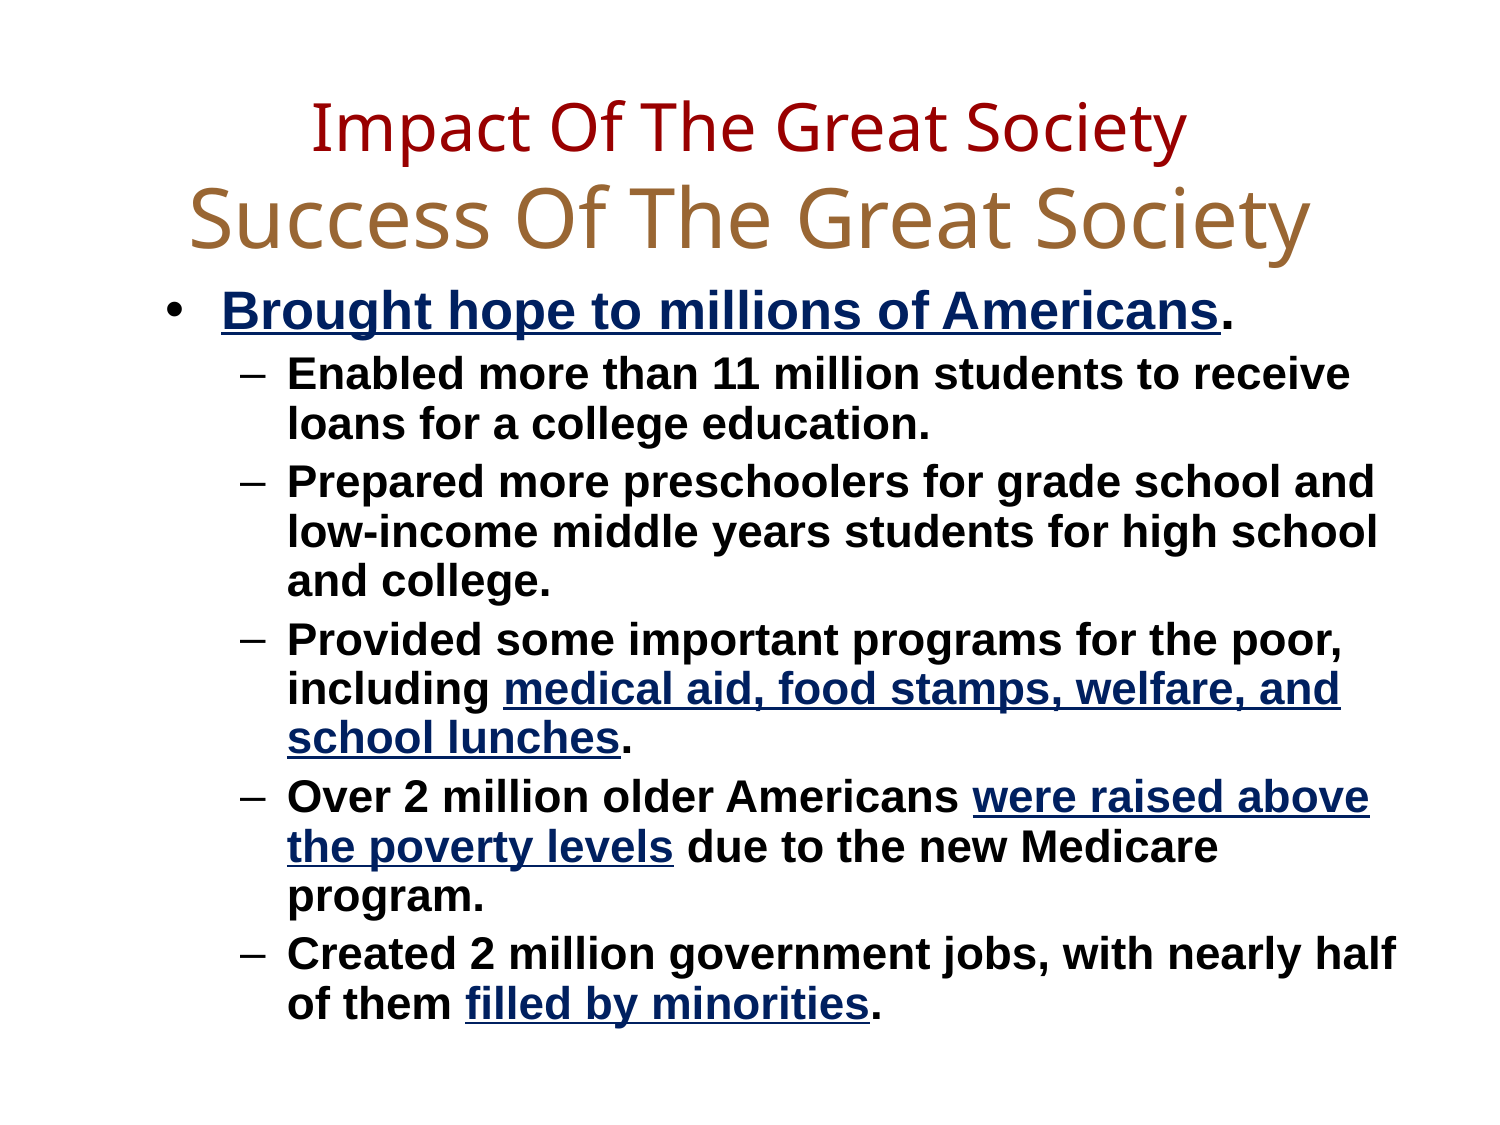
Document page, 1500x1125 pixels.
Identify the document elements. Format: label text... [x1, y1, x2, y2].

list Brought hope to millions of Americans. Enabled more than 11 million students to receive loans for a college education. Prepared more preschoolers for grade school and low-income middle years students for high school and college. Provided some important programs for the poor, including medical aid, food stamps, welfare, and school lunches. Over 2 million older Americans were raised above the poverty levels due to the new Medicare program. Created 2 million government jobs, with nearly half of them filled by minorities. [150, 275, 1425, 1063]
title Impact Of The Great Society Success Of The Great Society [75, 62, 1425, 288]
